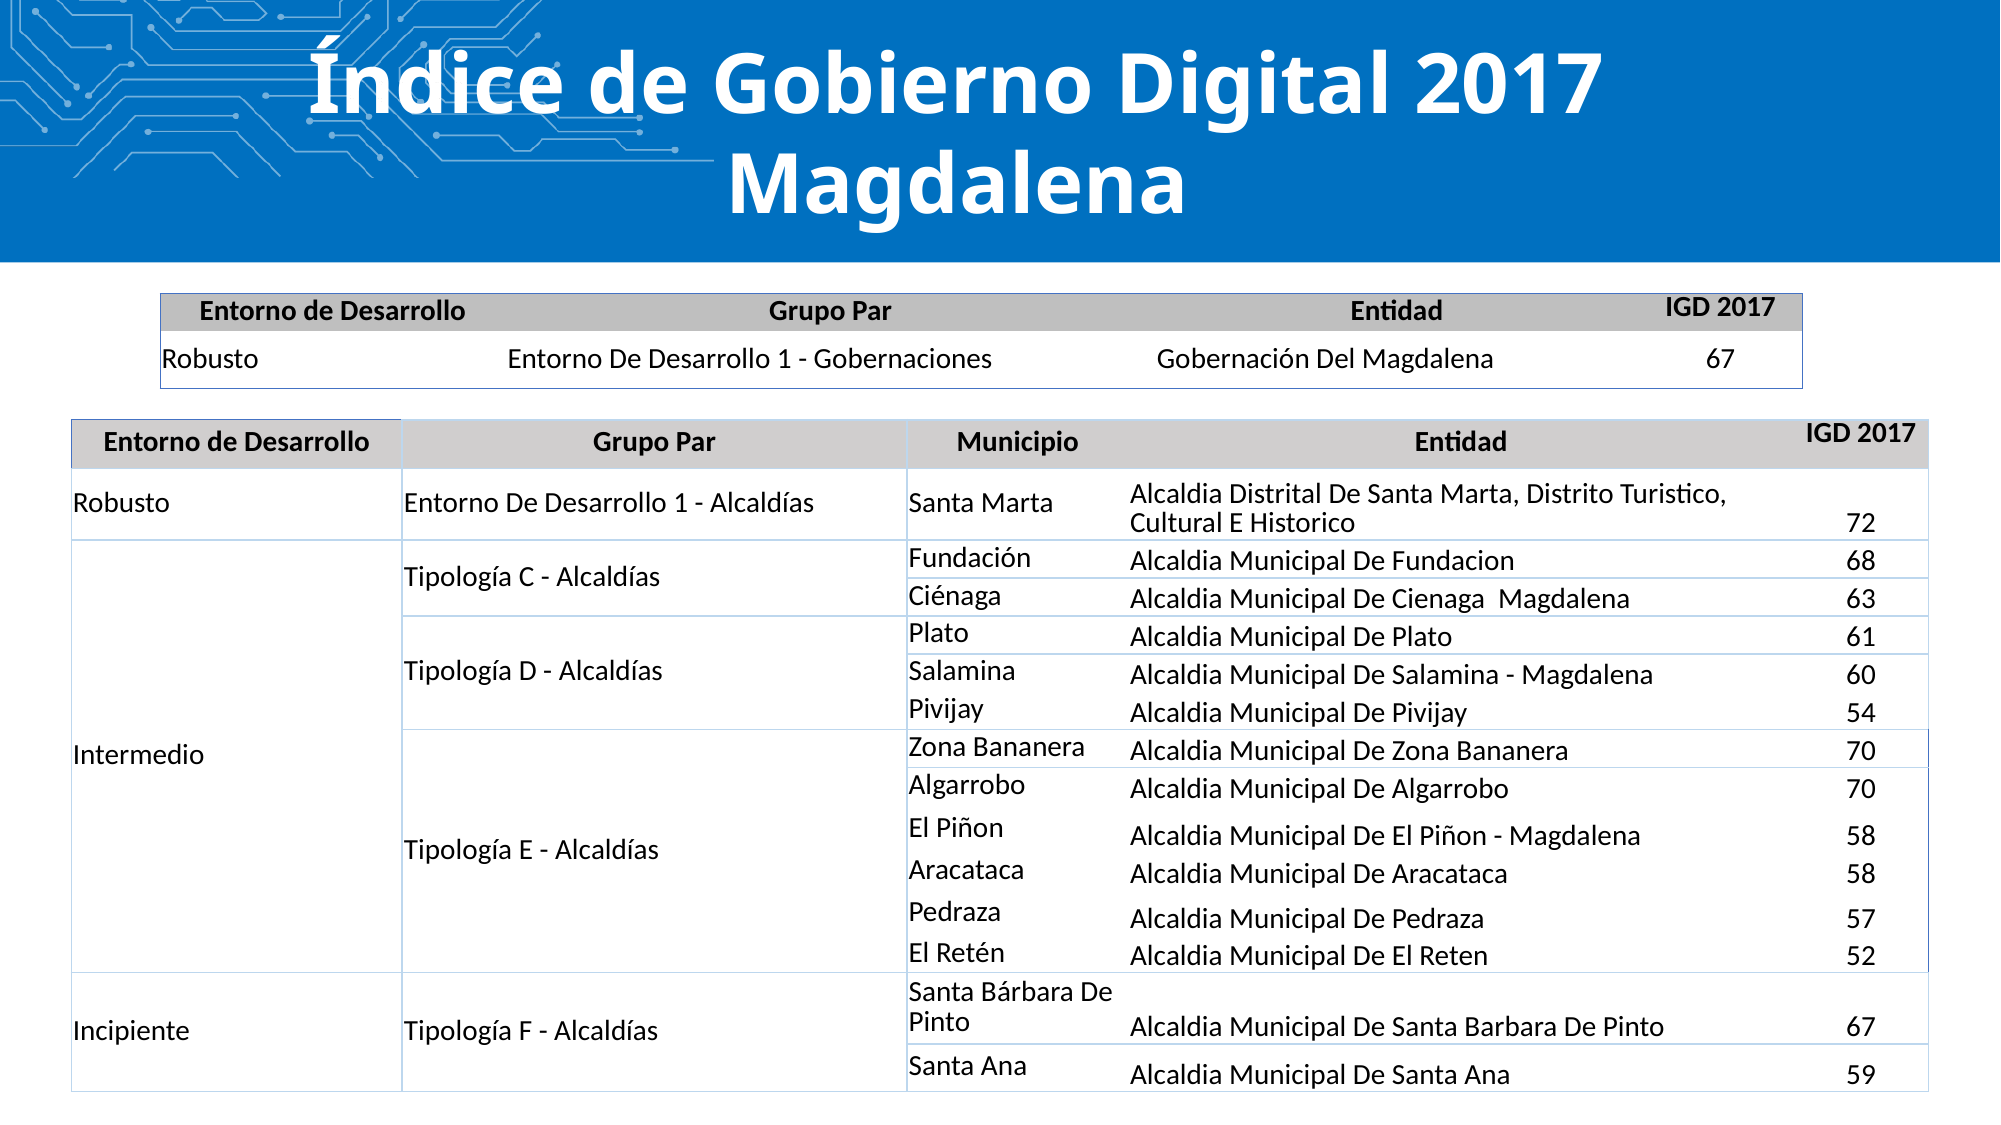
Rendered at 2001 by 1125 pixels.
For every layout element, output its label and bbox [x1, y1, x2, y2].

table_header [161, 294, 1802, 331]
table_cell [908, 541, 1928, 577]
table_cell [908, 655, 1928, 729]
table_cell [908, 617, 1928, 653]
table_cell [72, 541, 401, 972]
table_header [908, 421, 1928, 468]
table_header [403, 421, 906, 468]
table_cell [403, 730, 906, 972]
picture [0, 0, 716, 178]
table_cell [403, 617, 906, 729]
table_header [72, 420, 401, 468]
text_box [0, 0, 2000, 263]
table_cell [72, 469, 401, 539]
table_cell [908, 1045, 1928, 1091]
table_cell [908, 579, 1928, 615]
table_cell [403, 973, 906, 1091]
table_cell [161, 331, 1802, 388]
table_cell [908, 469, 1928, 539]
table_cell [908, 730, 1928, 767]
table_cell [403, 469, 906, 539]
table_cell [908, 973, 1928, 1043]
table_cell [908, 768, 1928, 972]
table_cell [72, 973, 401, 1091]
table_cell [403, 541, 906, 615]
